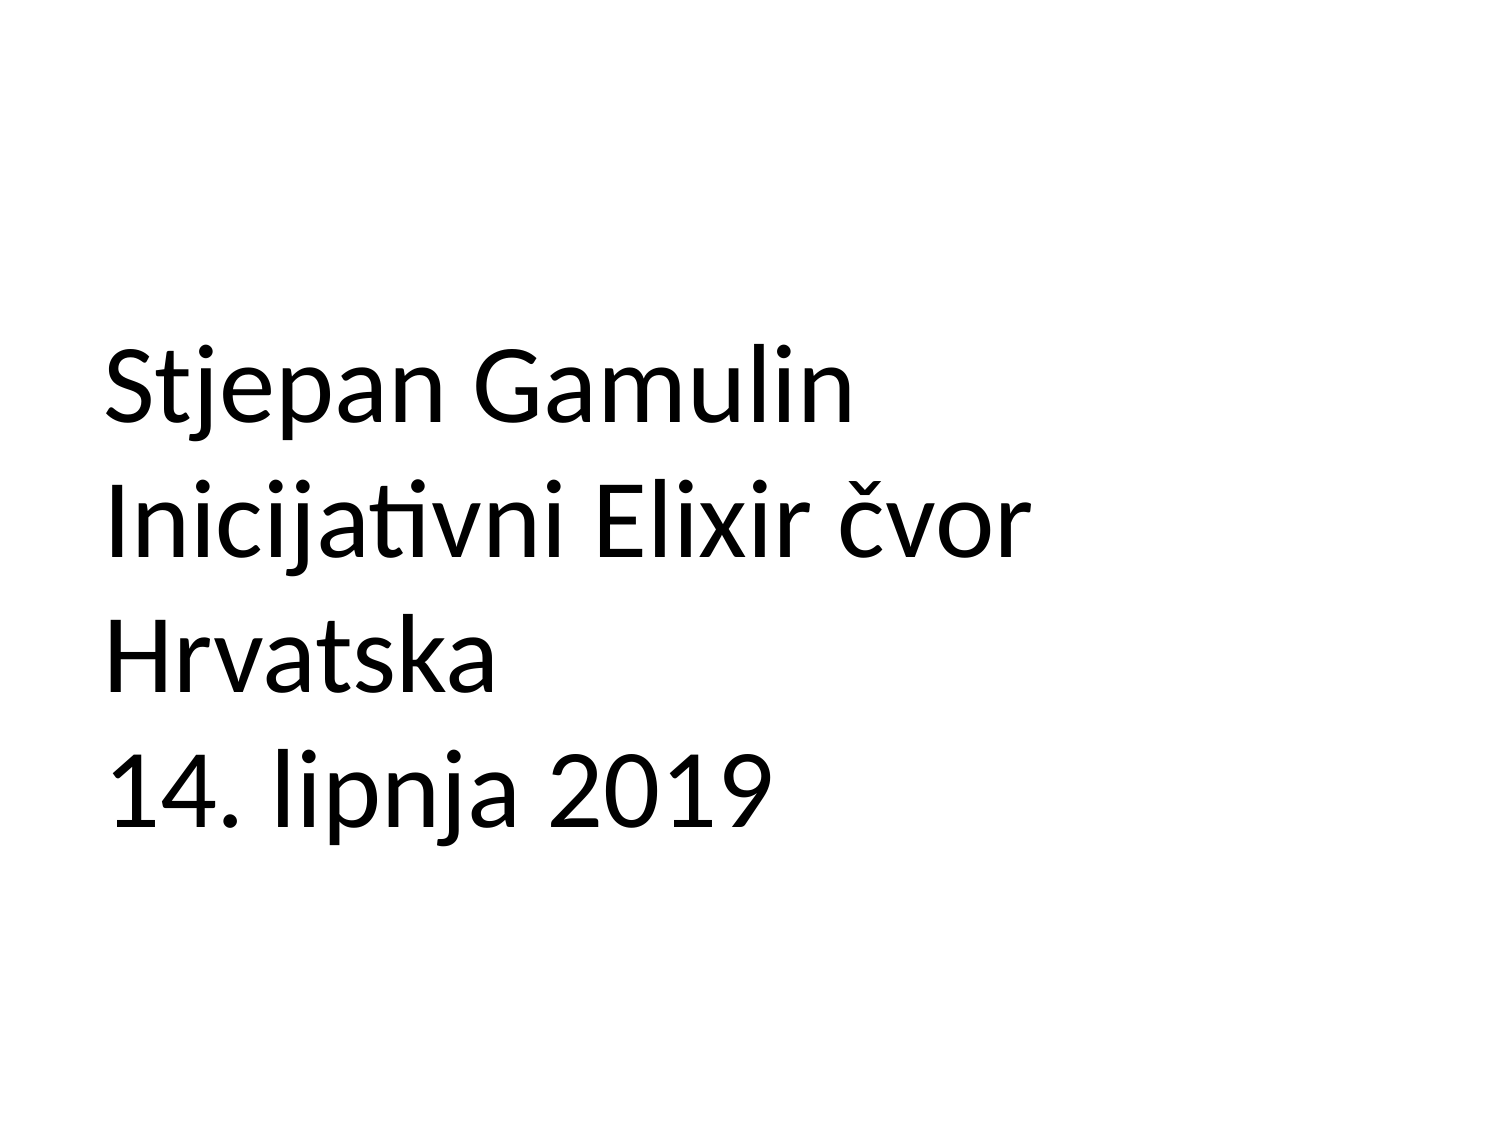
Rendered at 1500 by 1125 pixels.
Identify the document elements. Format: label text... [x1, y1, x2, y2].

text_box Stjepan Gamulin Inicijativni Elixir čvor Hrvatska 14. lipnja 2019 [88, 302, 1329, 858]
